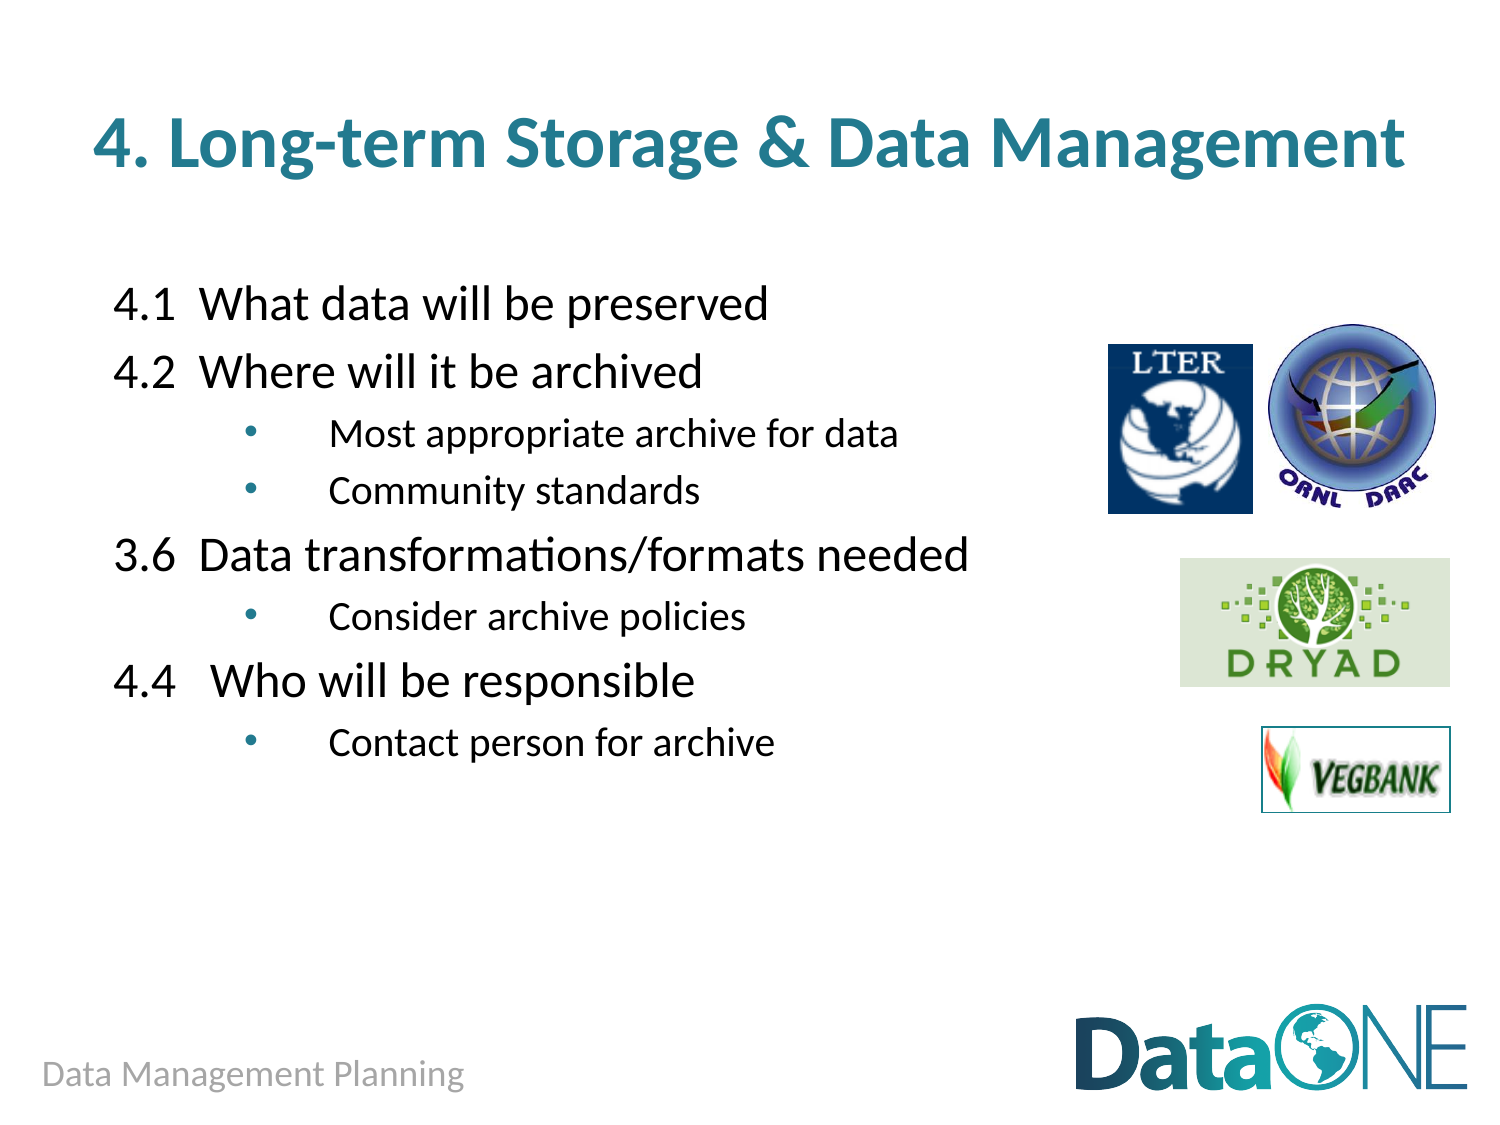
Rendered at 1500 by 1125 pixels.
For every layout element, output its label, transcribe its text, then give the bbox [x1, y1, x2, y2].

picture [1074, 1000, 1471, 1095]
list 4.1 What data will be preserved 4.2 Where will it be archived Most appropriate archive for data Community standards 3.6 Data transformations/formats needed Consider archive policies 4.4 Who will be responsible Contact person for archive [98, 263, 1007, 973]
picture [1268, 323, 1436, 509]
picture [1107, 343, 1253, 514]
picture [1262, 727, 1450, 812]
picture [1179, 558, 1450, 687]
title 4. Long-term Storage & Data Management [0, 80, 1500, 196]
